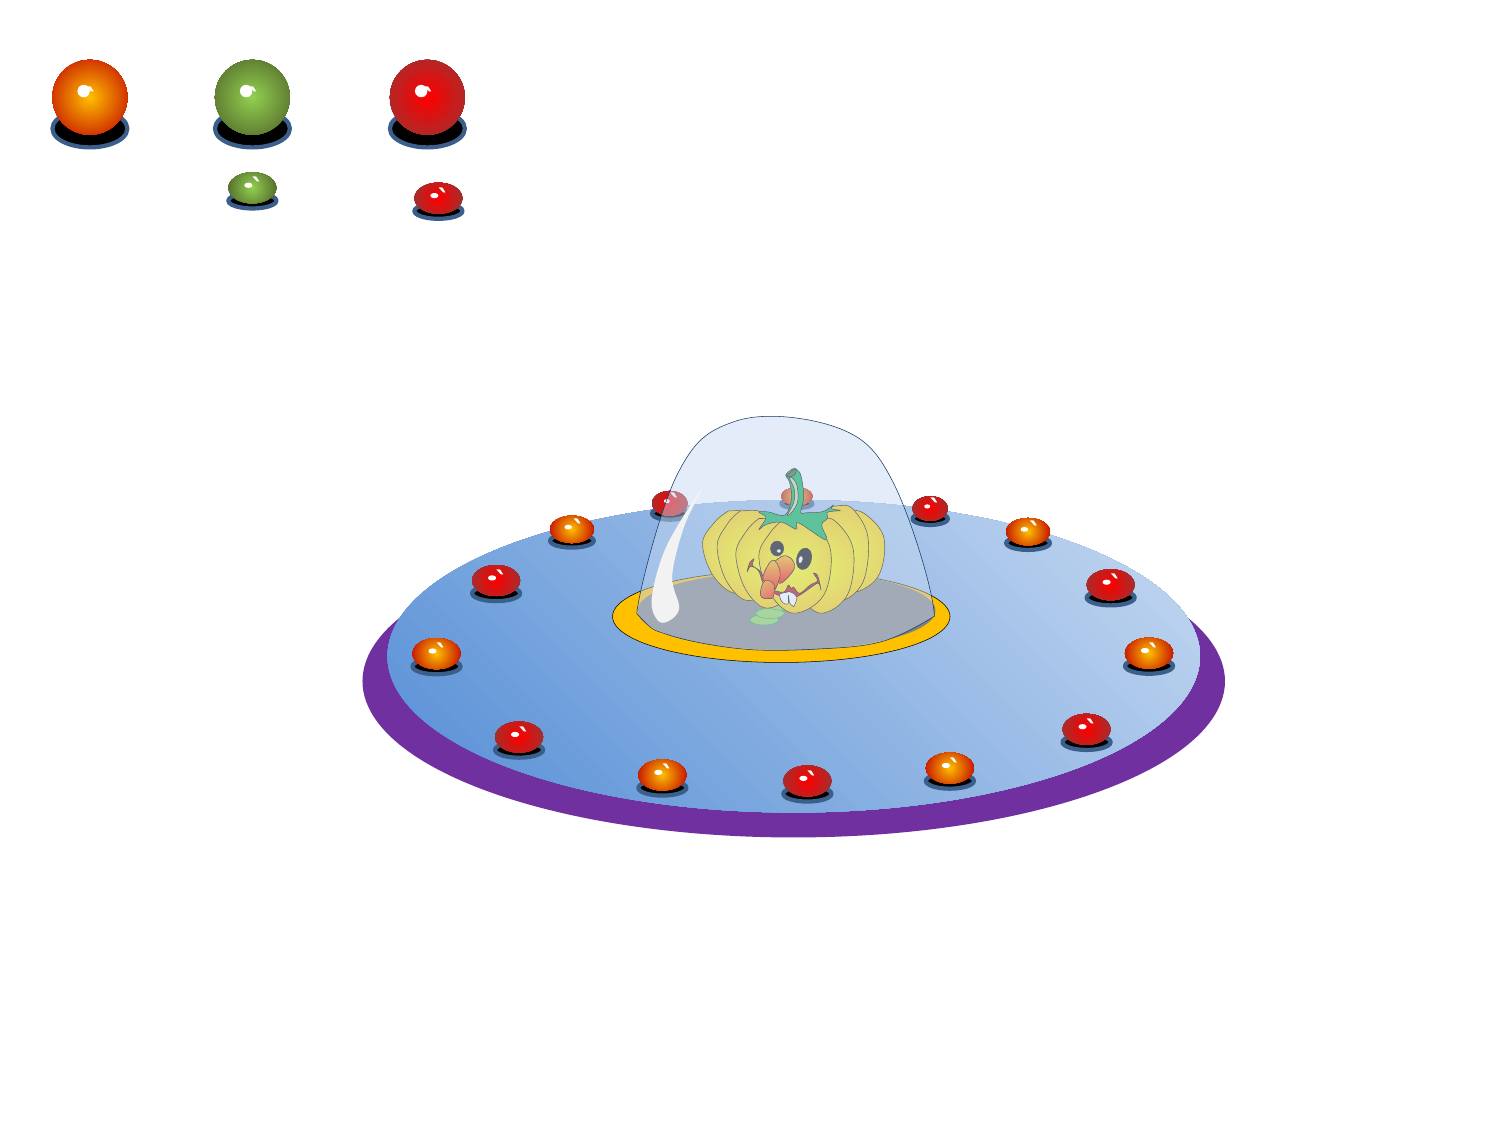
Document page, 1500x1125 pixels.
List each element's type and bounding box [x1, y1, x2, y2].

text_box [414, 182, 463, 220]
text_box [389, 59, 466, 148]
text_box [214, 59, 291, 148]
text_box [362, 416, 1226, 838]
text_box [52, 59, 128, 148]
text_box [228, 172, 277, 209]
